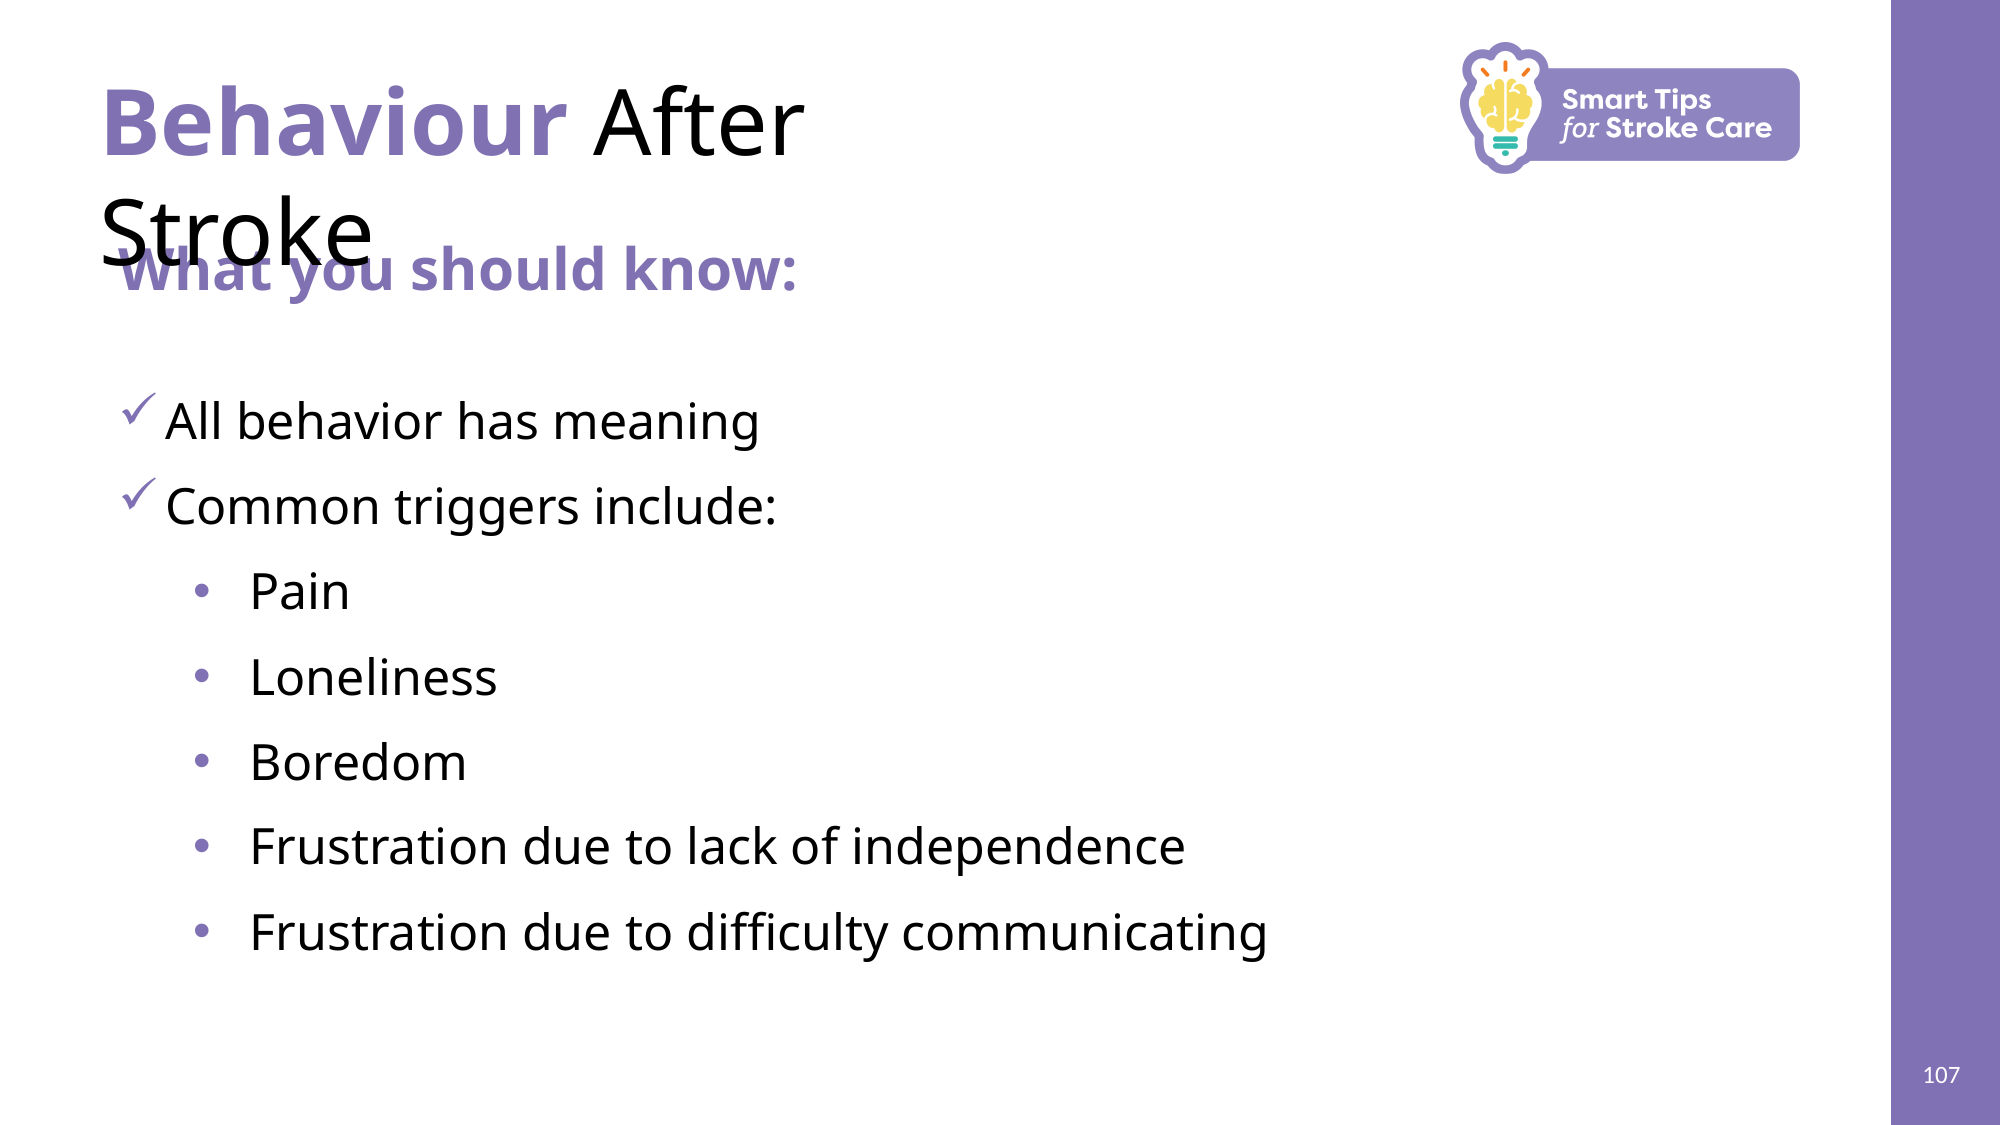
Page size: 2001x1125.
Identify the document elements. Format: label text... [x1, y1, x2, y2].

text_box All behavior has meaning Common triggers include: Pain Loneliness Boredom Frustration due to lack of independence Frustration due to difficulty communicating [103, 382, 1770, 968]
text_box Behaviour After Stroke [84, 56, 1085, 292]
text_box [1890, 0, 2000, 1125]
slide_number 107 [1860, 1042, 1976, 1105]
text_box What you should know: [103, 224, 1104, 310]
picture [1460, 42, 1800, 174]
